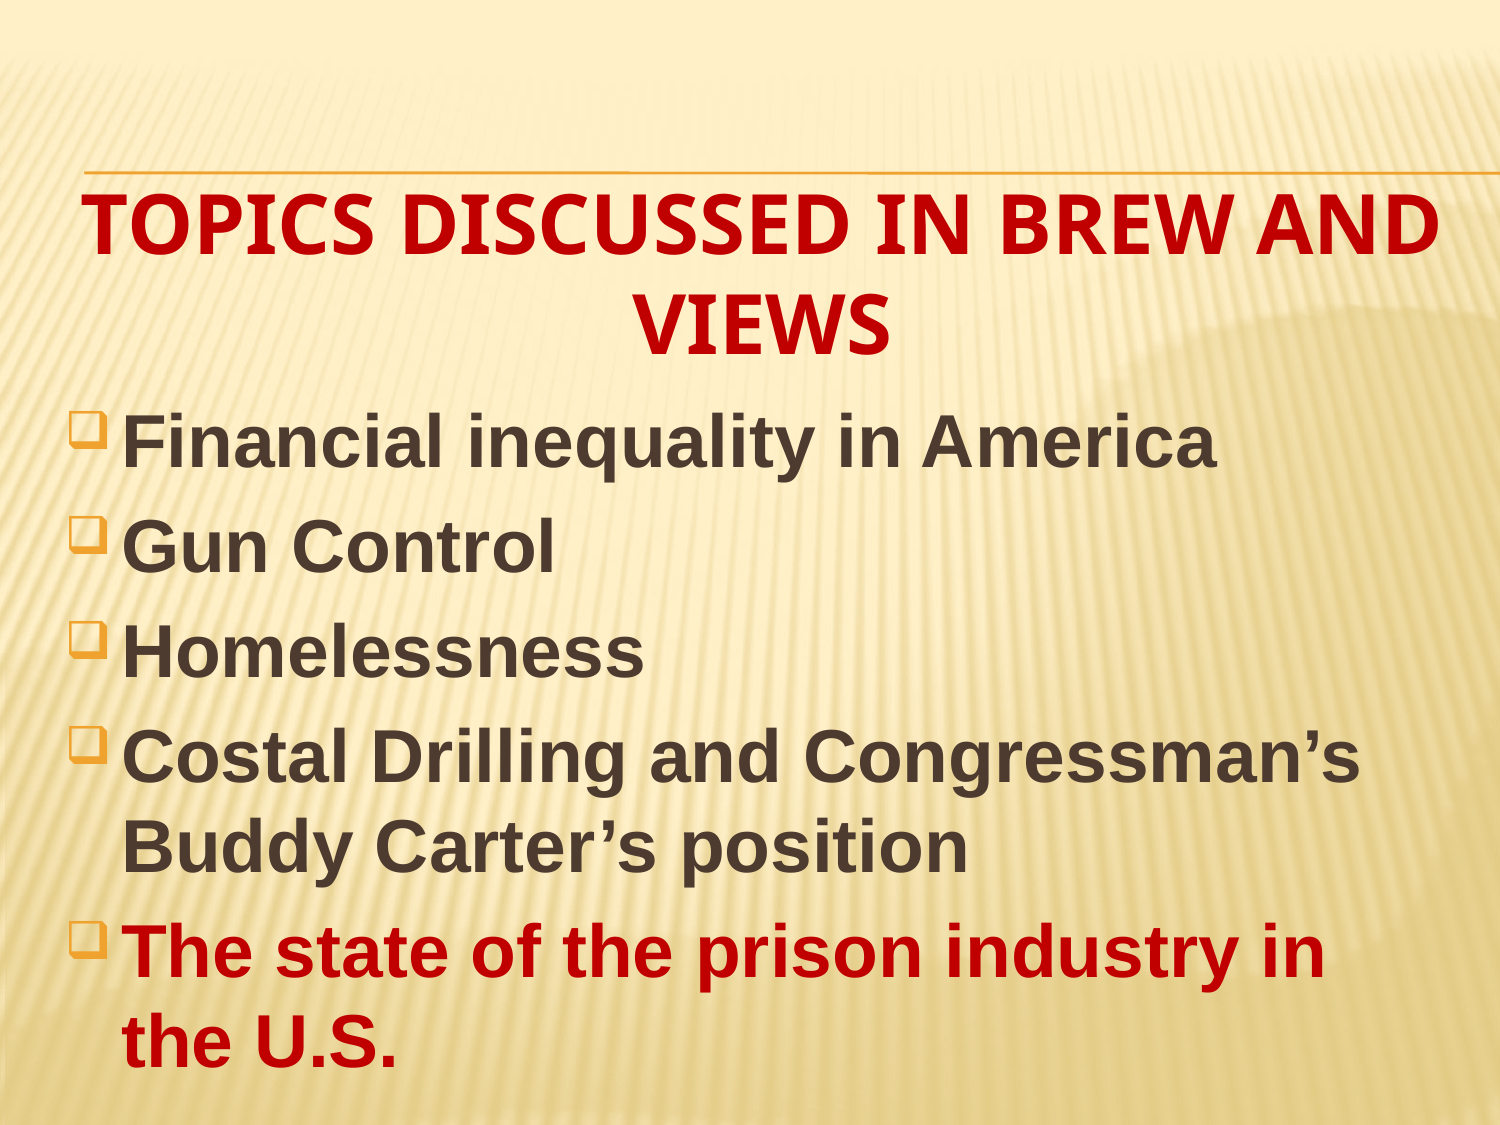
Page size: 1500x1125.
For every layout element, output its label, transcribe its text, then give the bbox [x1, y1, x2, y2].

list Financial inequality in America Gun Control Homelessness Costal Drilling and Congressman’s Buddy Carter’s position The state of the prison industry in the U.S. [50, 384, 1475, 998]
title Topics discussed in Brew and Views [50, 75, 1475, 384]
